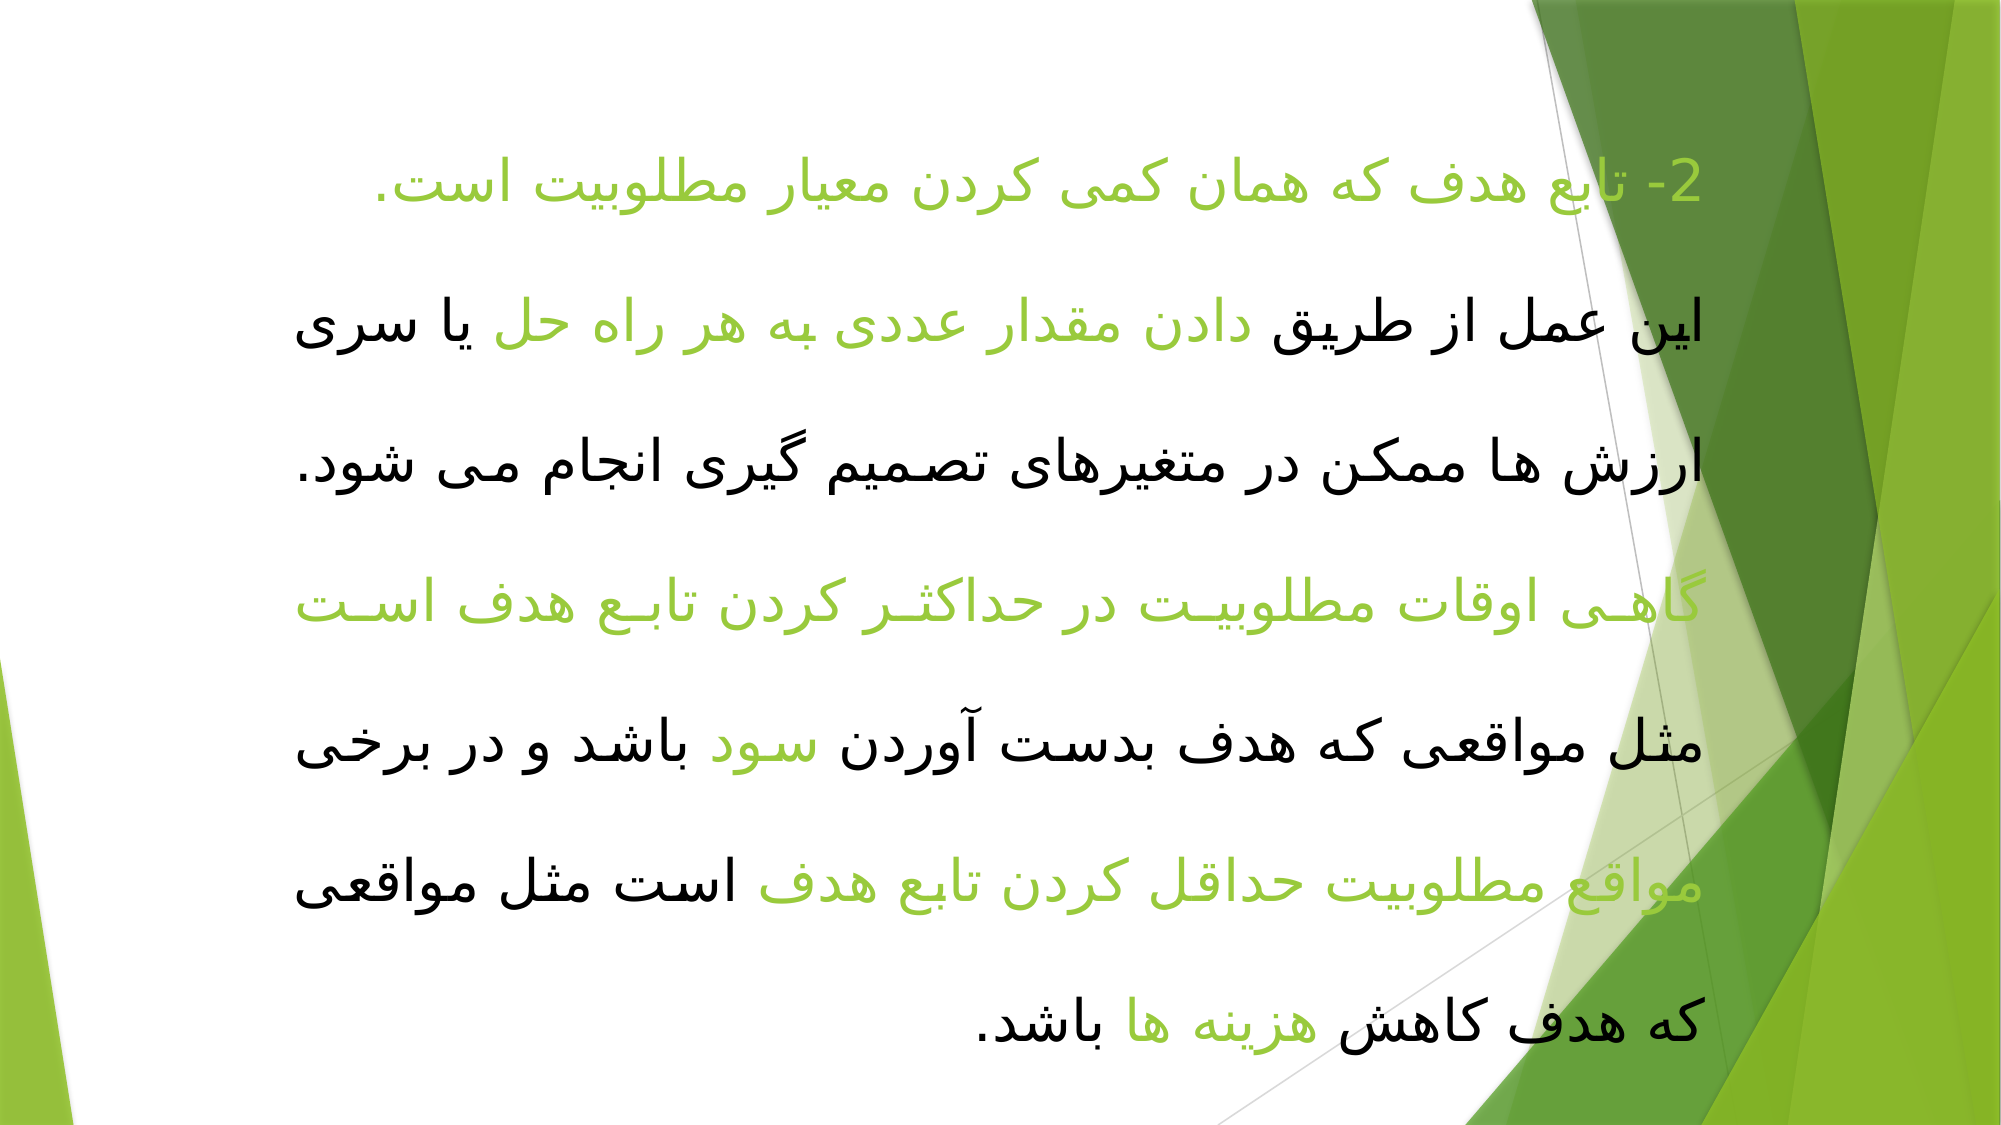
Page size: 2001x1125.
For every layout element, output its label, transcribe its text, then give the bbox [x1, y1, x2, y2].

text_box 2- تابع هدف که همان کمی کردن معیار مطلوبیت است. این عمل از طریق دادن مقدار عددی به هر راه حل یا سری ارزش ها ممکن در متغیرهای تصمیم گیری انجام می شود. گاهی اوقات مطلوبیت در حداکثر کردن تابع هدف است مثل مواقعی که هدف بدست آوردن سود باشد و در برخی مواقع مطلوبیت حداقل کردن تابع هدف است مثل مواقعی که هدف کاهش هزینه ها باشد. [279, 65, 1721, 1060]
